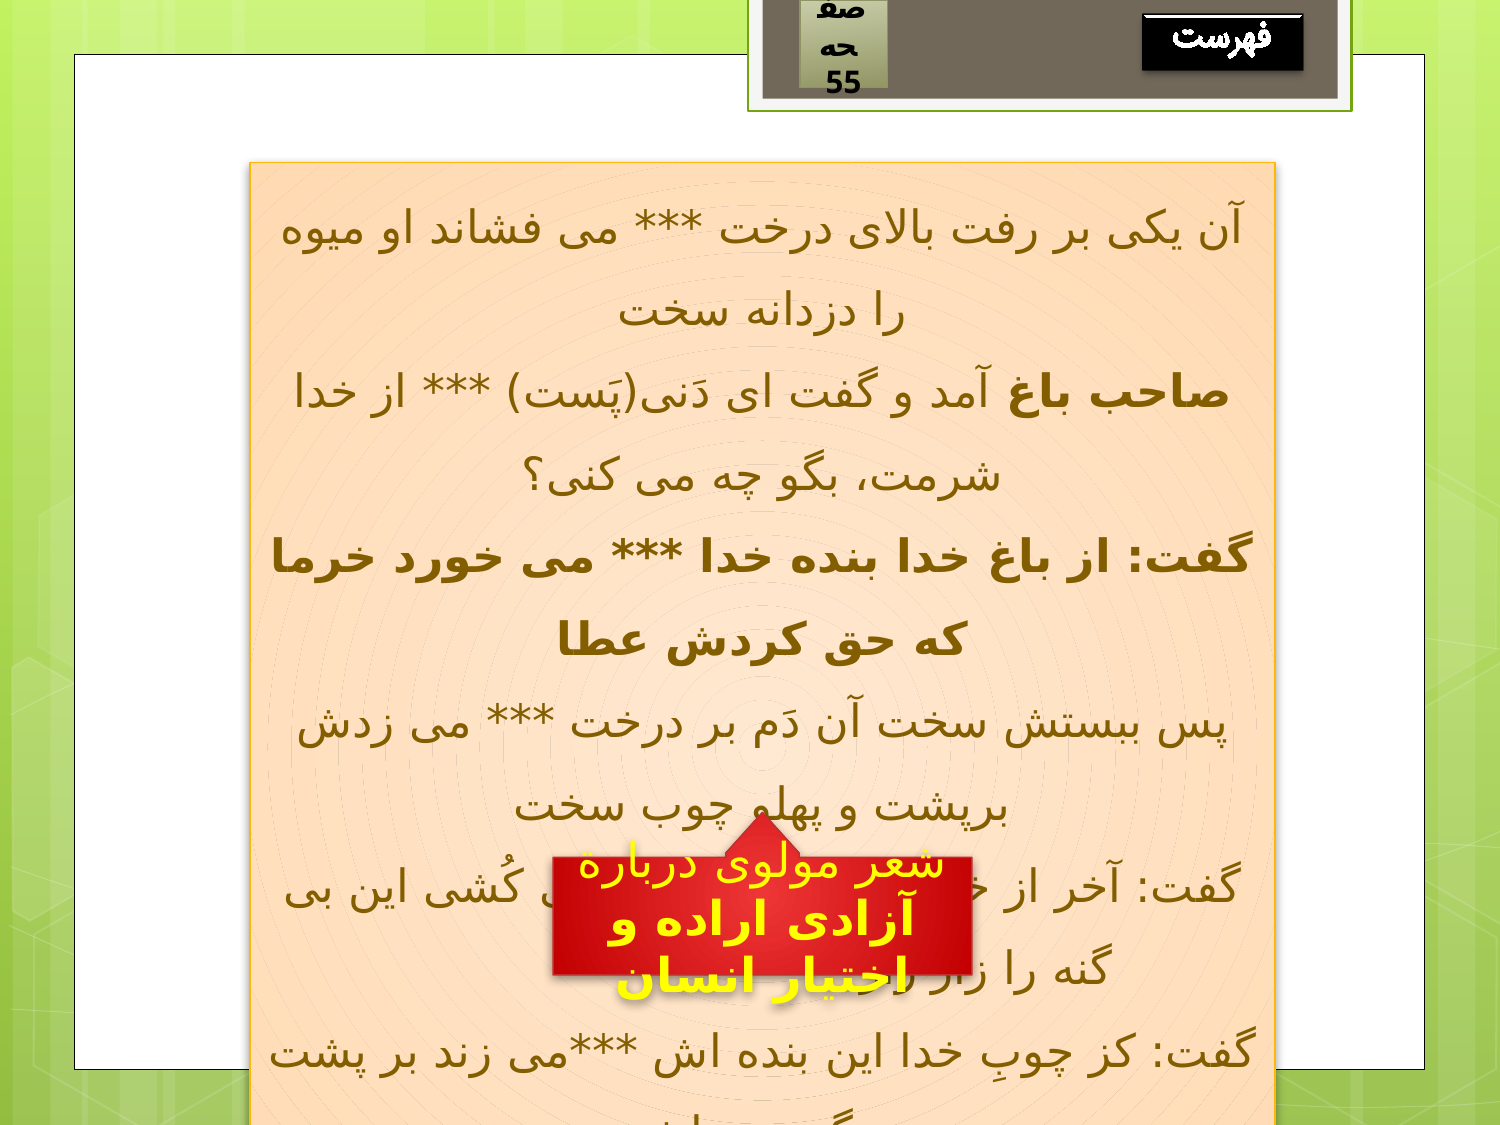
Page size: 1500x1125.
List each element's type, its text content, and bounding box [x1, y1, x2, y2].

text_box صفحه 55 [799, 0, 888, 88]
text_box آن یکی بر رفت بالای درخت *** می فشاند او میوه را دزدانه سخت صاحب باغ آمد و گفت ای دَنی(پَست) *** از خدا شرمت، بگو چه می کنی؟ گفت: از باغ خدا بنده خدا *** می خورد خرما که حق کردش عطا پس ببستش سخت آن دَم بر درخت *** می زدش برپشت و پهلو چوب سخت گفت: آخر از خدا شرمی بدار *** می کُشی این بی گنه را زار زار گفت: کز چوبِ خدا این بنده اش ***می زند بر پشت دیگر بنده اش چوبِ حق و پشت و پهلو، آنِ او ***من غلام و آلت فرمان او [249, 162, 1275, 1125]
text_box شعر مولوی دربارة آزادی اراده و اختیار انسان [553, 812, 972, 975]
picture [1130, 0, 1313, 102]
